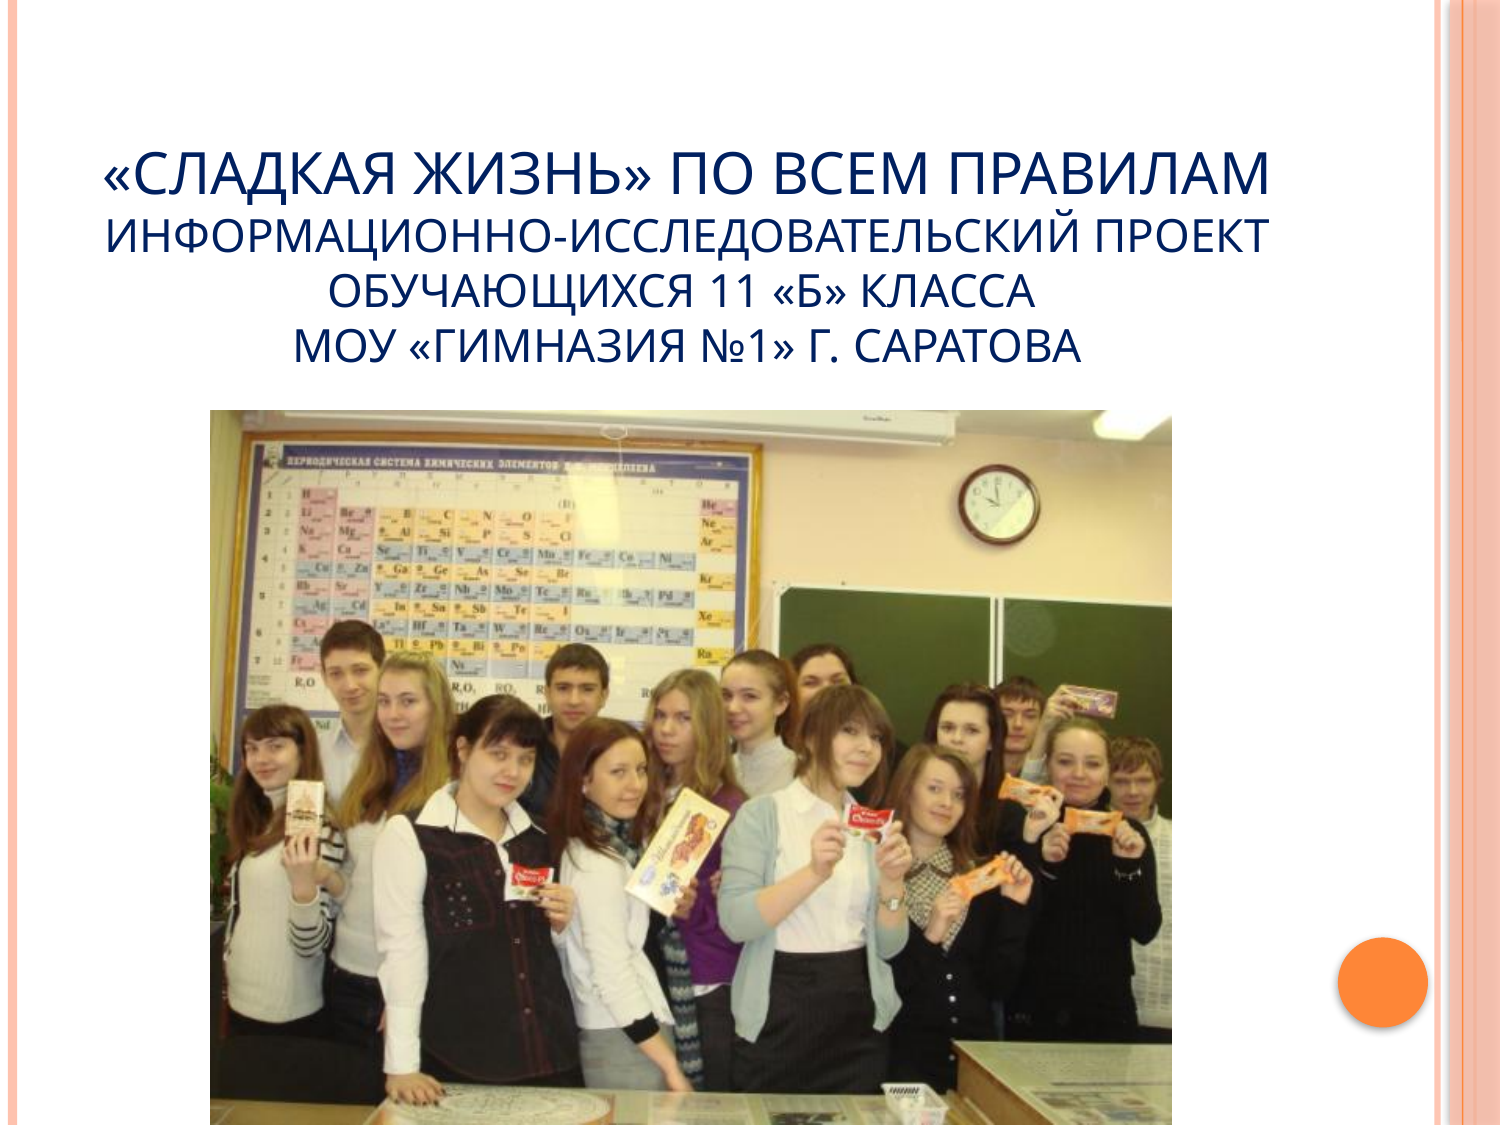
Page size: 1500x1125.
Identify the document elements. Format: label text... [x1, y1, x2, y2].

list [210, 409, 1173, 1125]
title «Сладкая жизнь» по всем правилам информационно-исследовательский проект обучающихся 11 «Б» класса МОУ «Гимназия №1» г. Саратова [75, 45, 1300, 434]
